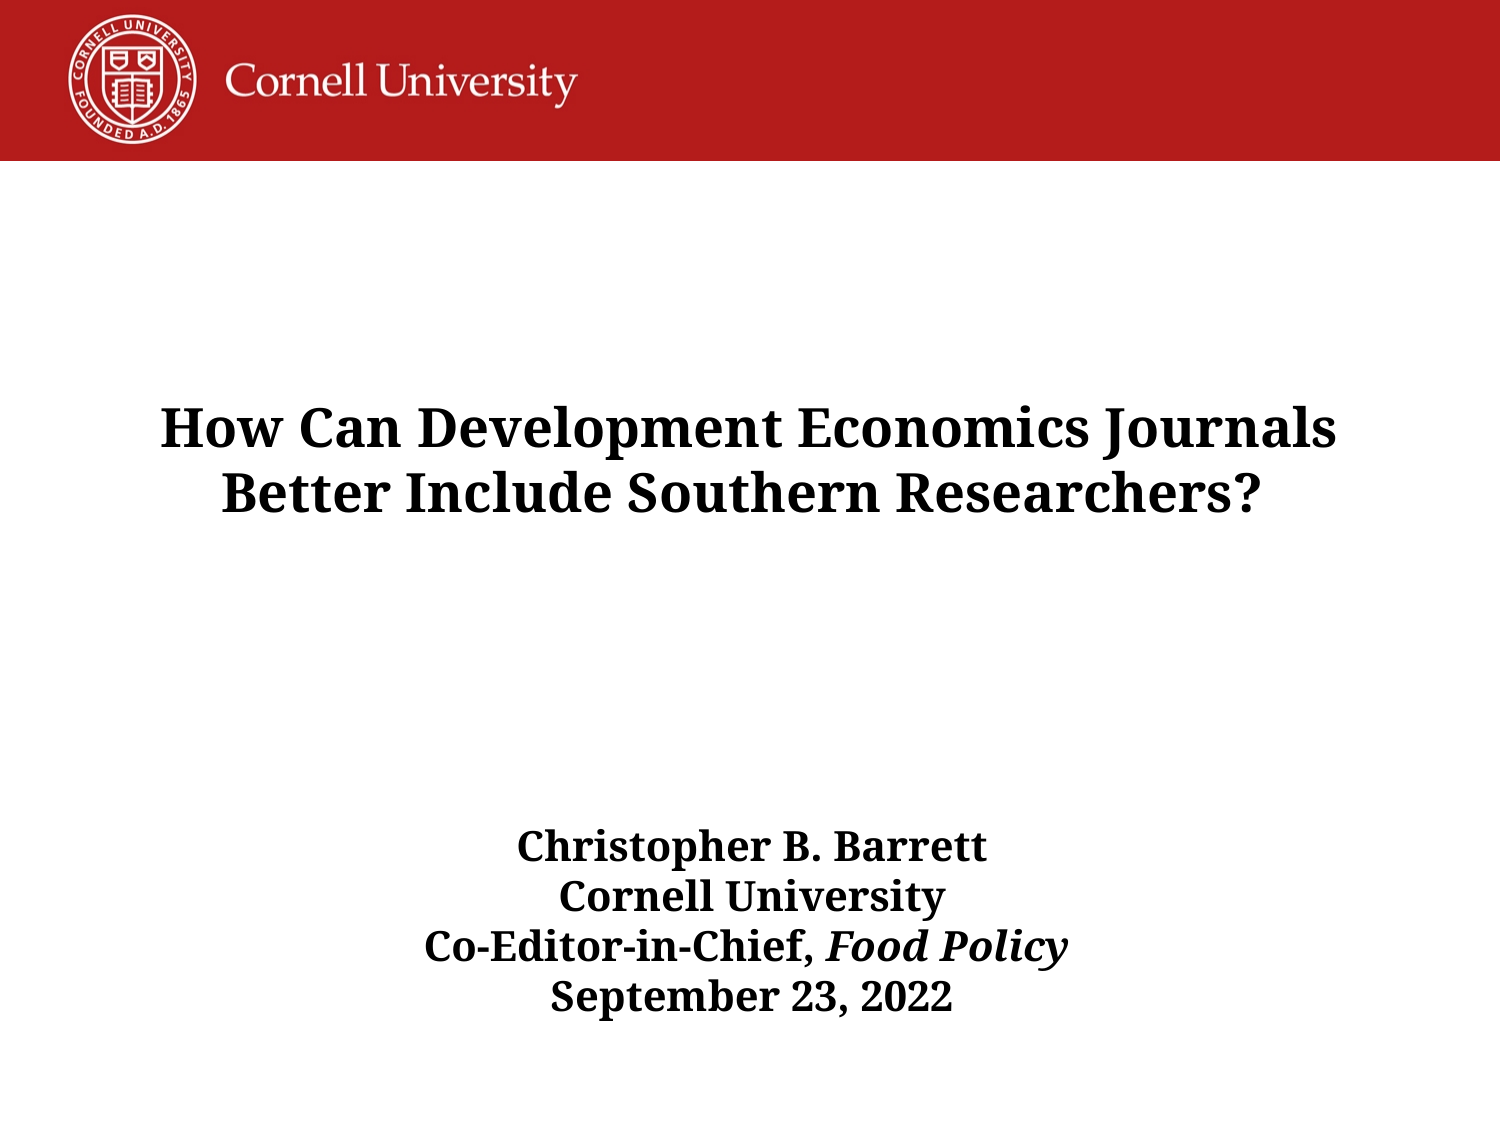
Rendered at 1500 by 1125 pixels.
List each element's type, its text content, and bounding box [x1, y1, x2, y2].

text_box How Can Development Economics Journals Better Include Southern Researchers? [0, 385, 1500, 531]
text_box Christopher B. Barrett Cornell University Co-Editor-in-Chief, Food Policy September 23, 2022 [2, 812, 1500, 1028]
picture [0, 0, 1500, 162]
